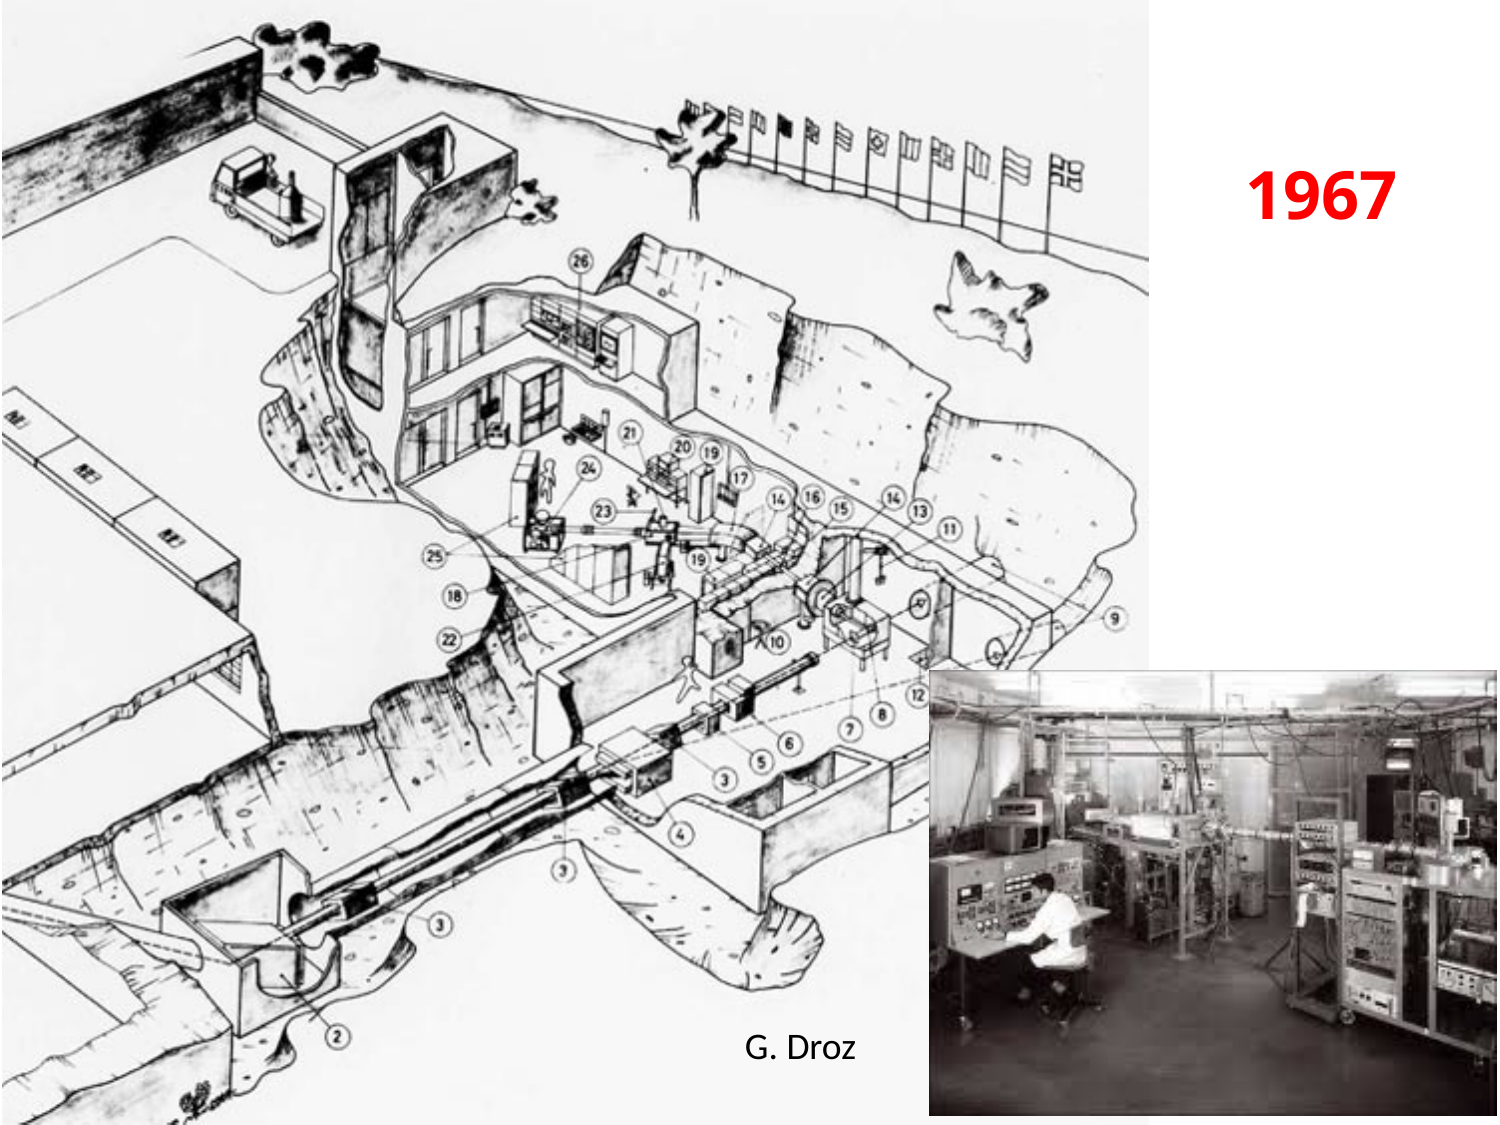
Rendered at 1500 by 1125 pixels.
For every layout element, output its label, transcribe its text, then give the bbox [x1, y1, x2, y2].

picture [1, 0, 1497, 1125]
text_box 1967 [1209, 145, 1435, 241]
